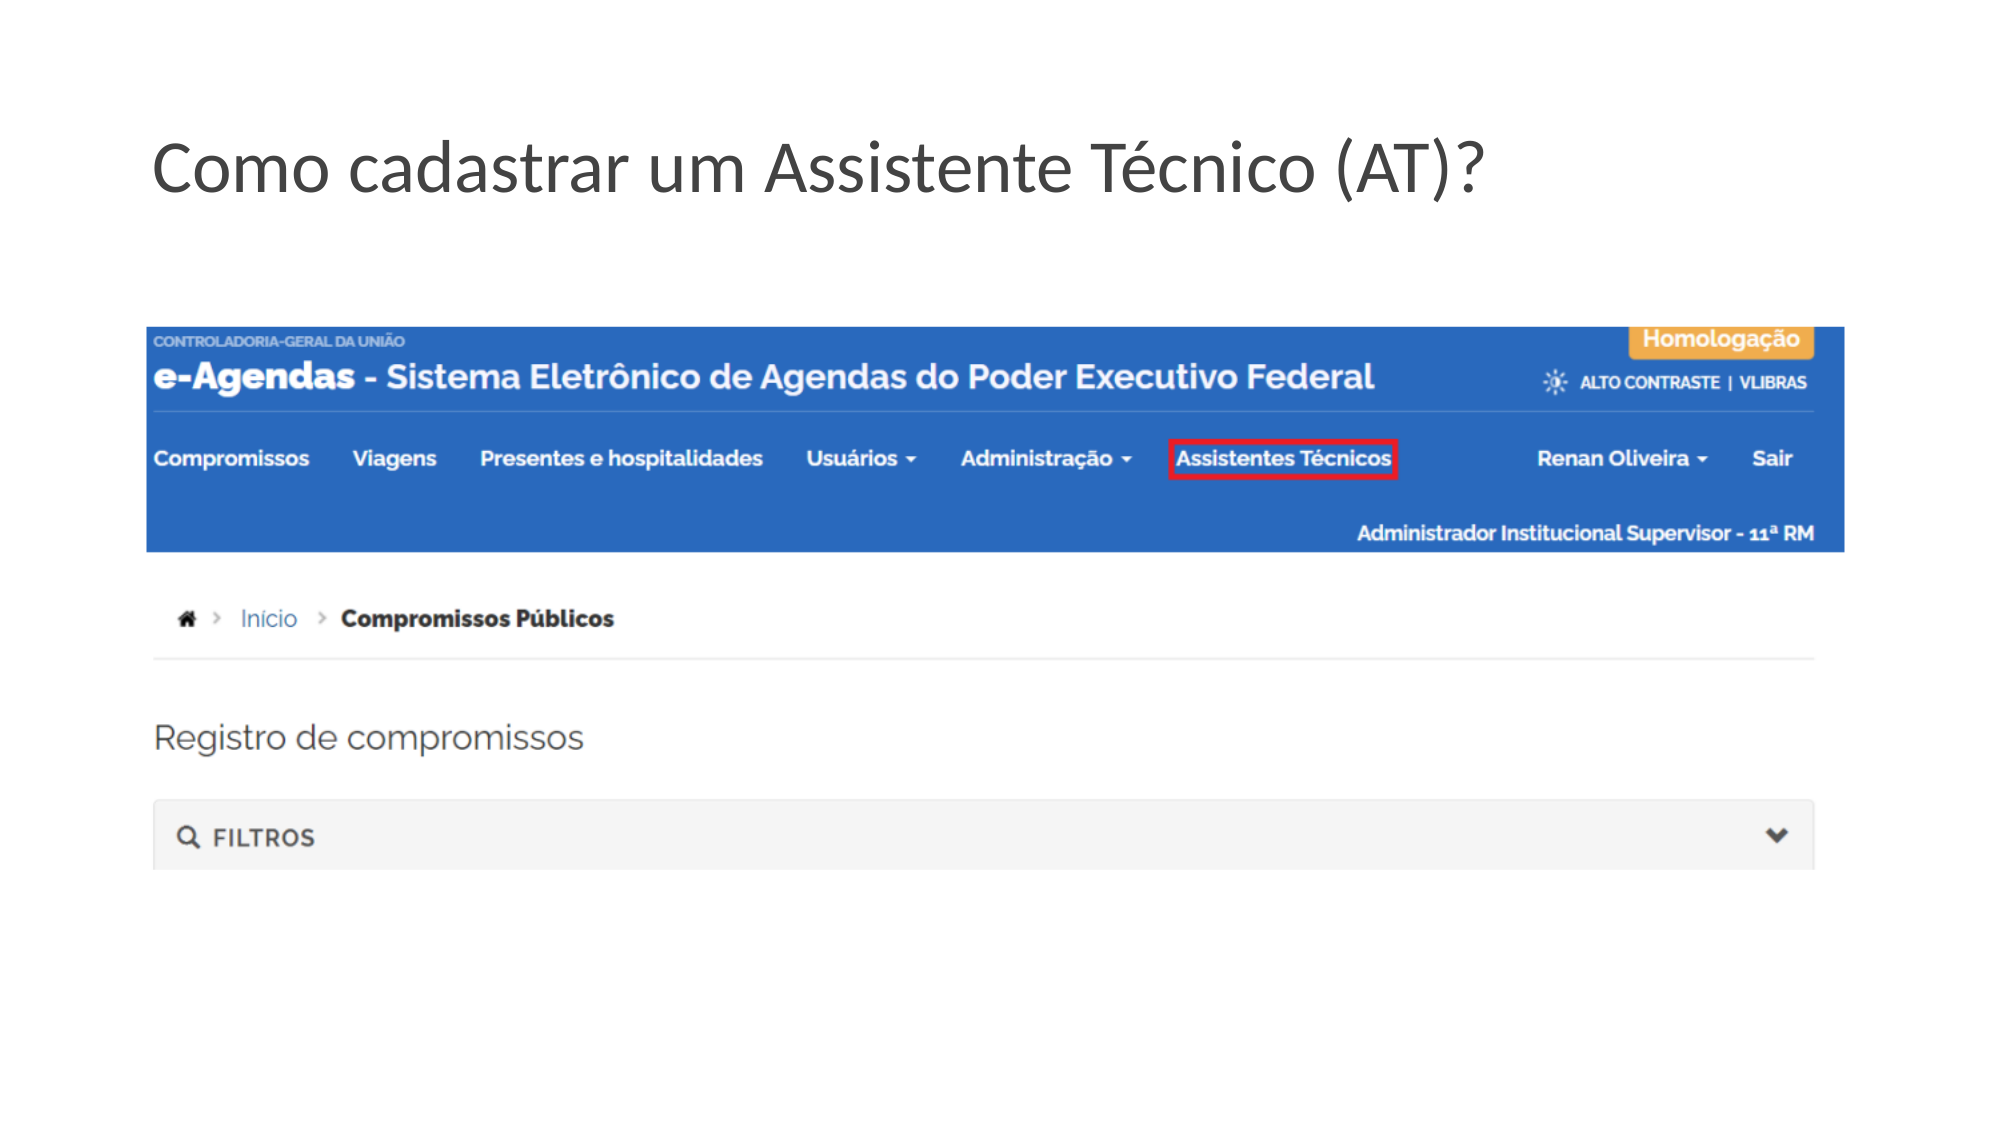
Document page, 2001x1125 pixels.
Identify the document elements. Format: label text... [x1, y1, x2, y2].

title Como cadastrar um Assistente Técnico (AT)? [137, 59, 1863, 278]
picture [132, 318, 1858, 950]
